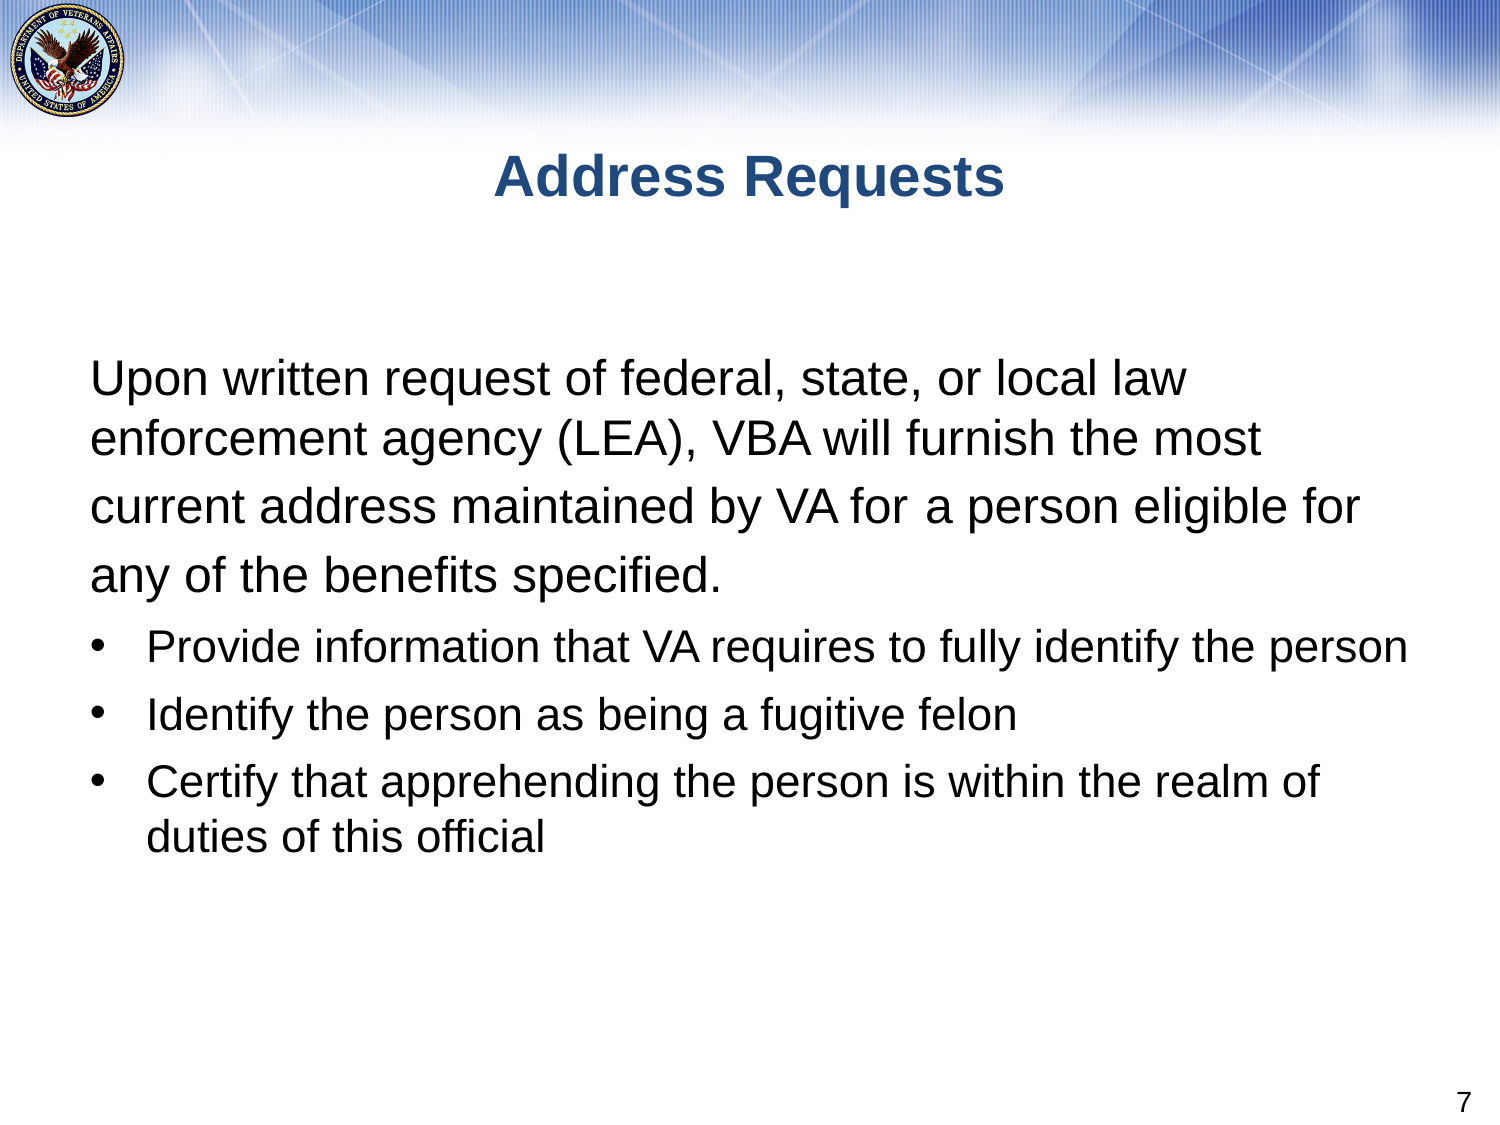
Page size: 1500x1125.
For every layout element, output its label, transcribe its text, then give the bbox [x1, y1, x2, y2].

picture [0, 0, 1500, 130]
picture [0, 309, 1500, 1062]
list Upon written request of federal, state, or local law enforcement agency (LEA), VBA will furnish the most current address maintained by VA for a person eligible for any of the benefits specified. Provide information that VA requires to fully identify the person Identify the person as being a fugitive felon Certify that apprehending the person is within the realm of duties of this official [75, 337, 1425, 980]
title Address Requests [0, 130, 1500, 309]
slide_number 7 [1136, 1083, 1487, 1125]
